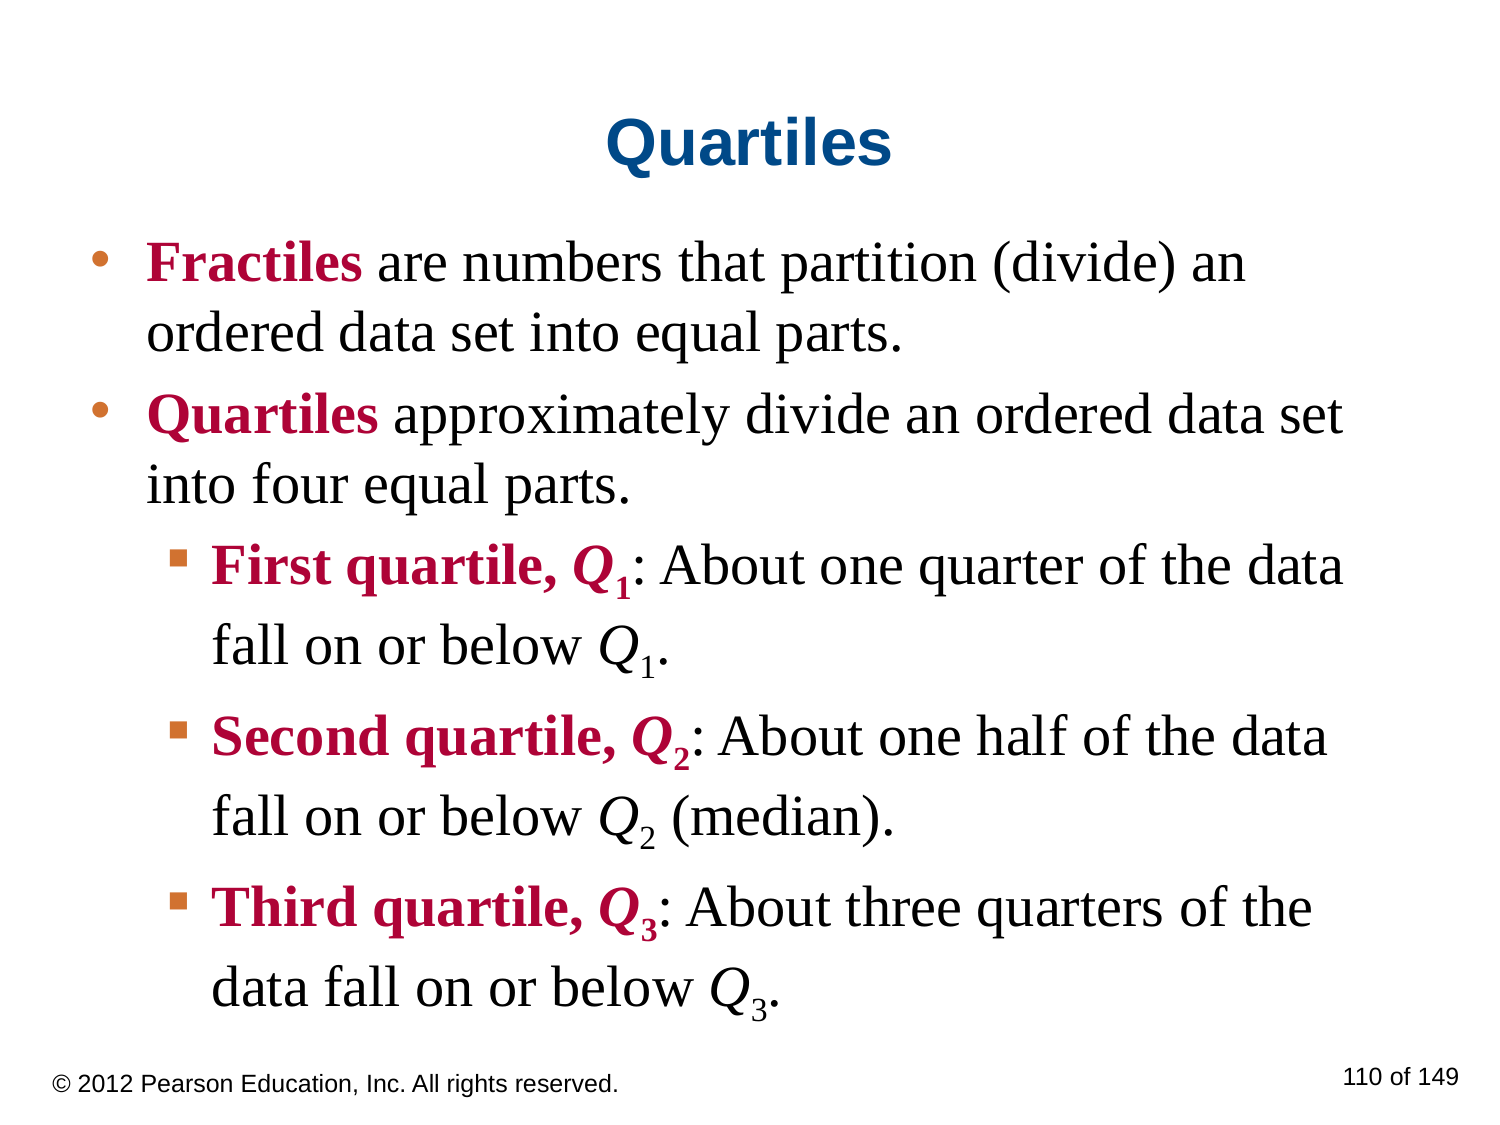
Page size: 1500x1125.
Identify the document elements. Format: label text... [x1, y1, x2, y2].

text_box 110 of 149 [1124, 1052, 1475, 1113]
text_box © 2012 Pearson Education, Inc. All rights reserved. [37, 1052, 750, 1113]
title Quartiles [75, 45, 1425, 215]
list Fractiles are numbers that partition (divide) an ordered data set into equal parts. Quartiles approximately divide an ordered data set into four equal parts. First quartile, Q1: About one quarter of the data fall on or below Q1. Second quartile, Q2: About one half of the data fall on or below Q2 (median). Third quartile, Q3: About three quarters of the data fall on or below Q3. [75, 215, 1425, 958]
